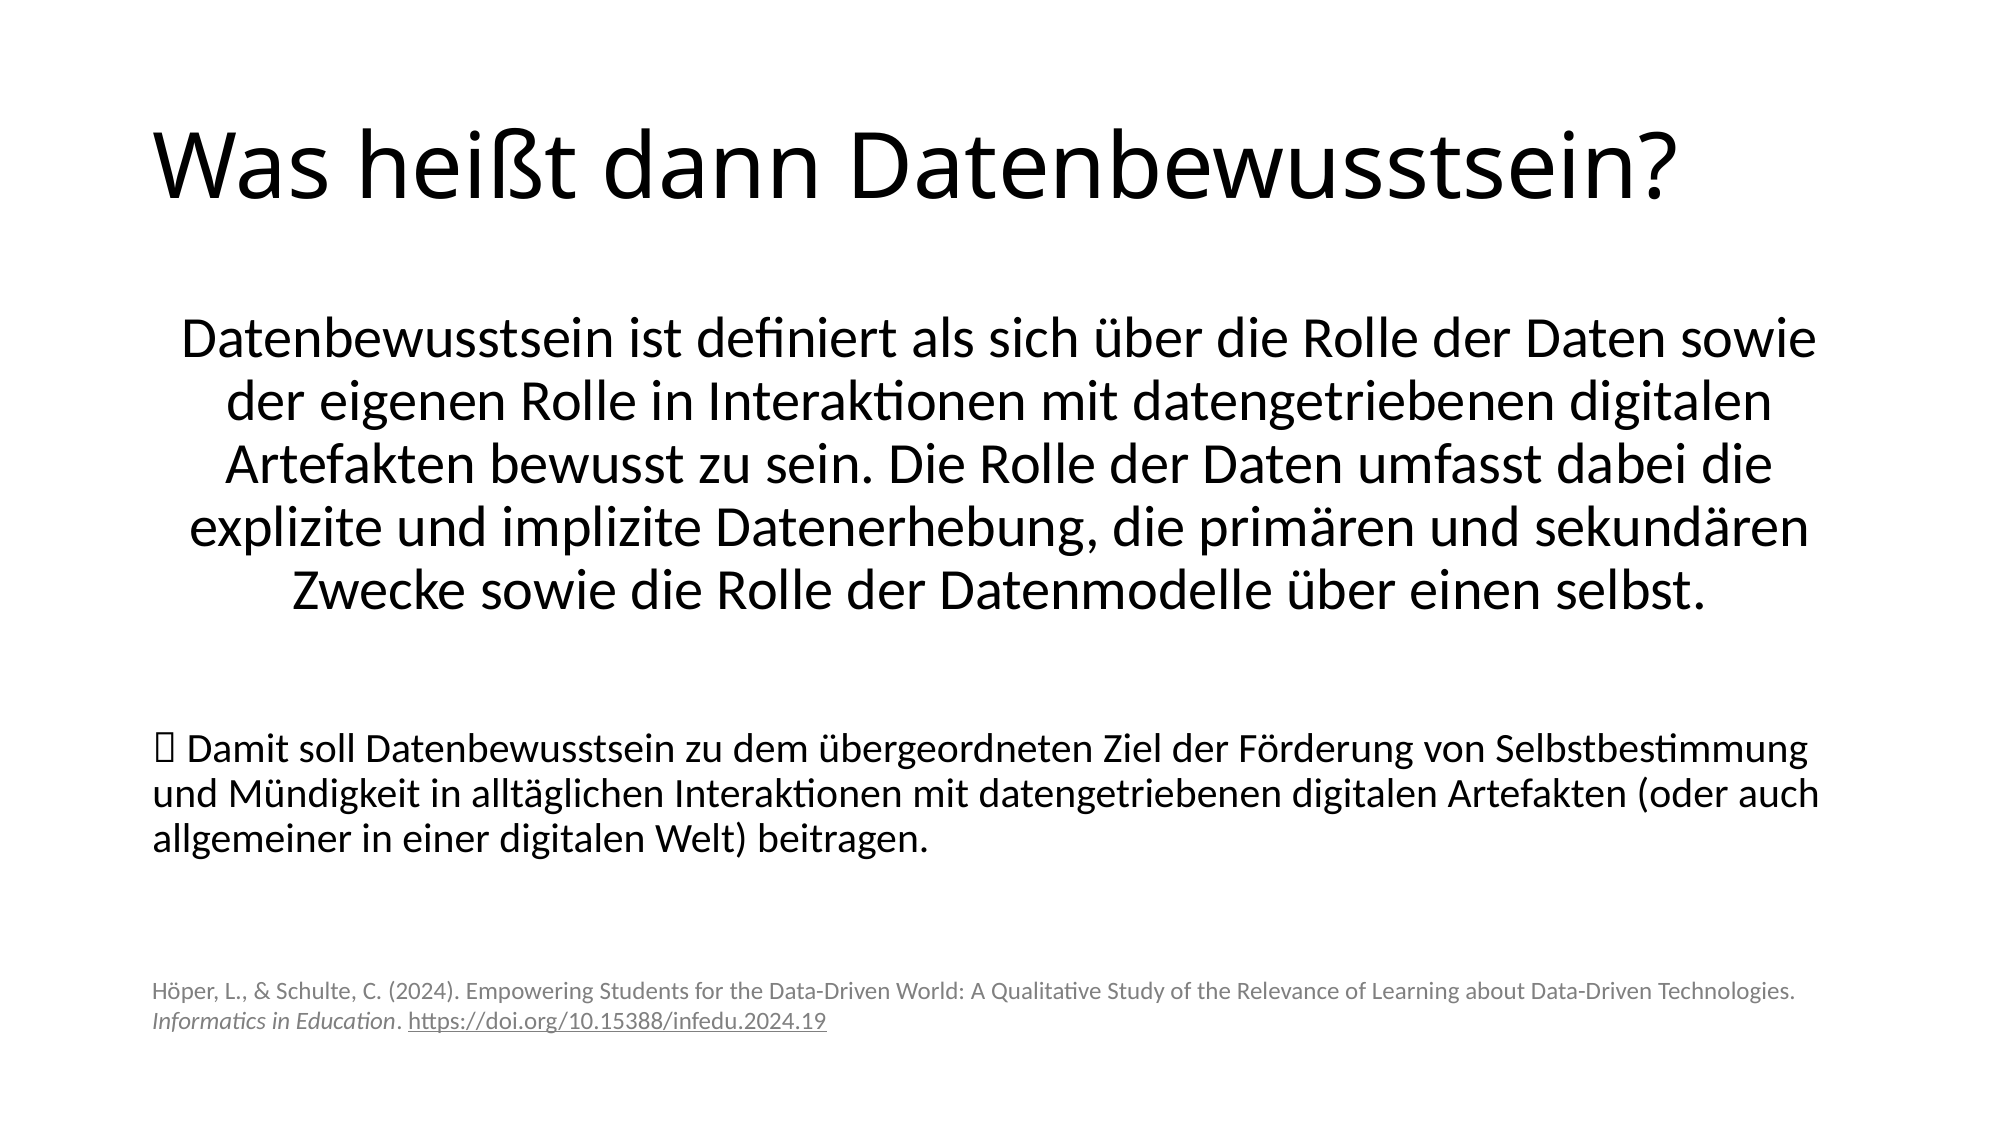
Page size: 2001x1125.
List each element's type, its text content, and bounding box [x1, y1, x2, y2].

list Datenbewusstsein ist definiert als sich über die Rolle der Daten sowie der eigenen Rolle in Interaktionen mit datengetriebenen digitalen Artefakten bewusst zu sein. Die Rolle der Daten umfasst dabei die explizite und implizite Datenerhebung, die primären und sekundären Zwecke sowie die Rolle der Datenmodelle über einen selbst.  Damit soll Datenbewusstsein zu dem übergeordneten Ziel der Förderung von Selbstbestimmung und Mündigkeit in alltäglichen Interaktionen mit datengetriebenen digitalen Artefakten (oder auch allgemeiner in einer digitalen Welt) beitragen. [137, 299, 1863, 932]
text_box Höper, L., & Schulte, C. (2024). Empowering Students for the Data-Driven World: A Qualitative Study of the Relevance of Learning about Data-Driven Technologies. Informatics in Education. https://doi.org/10.15388/infedu.2024.19 [137, 966, 1863, 1042]
title Was heißt dann Datenbewusstsein? [137, 59, 1863, 278]
